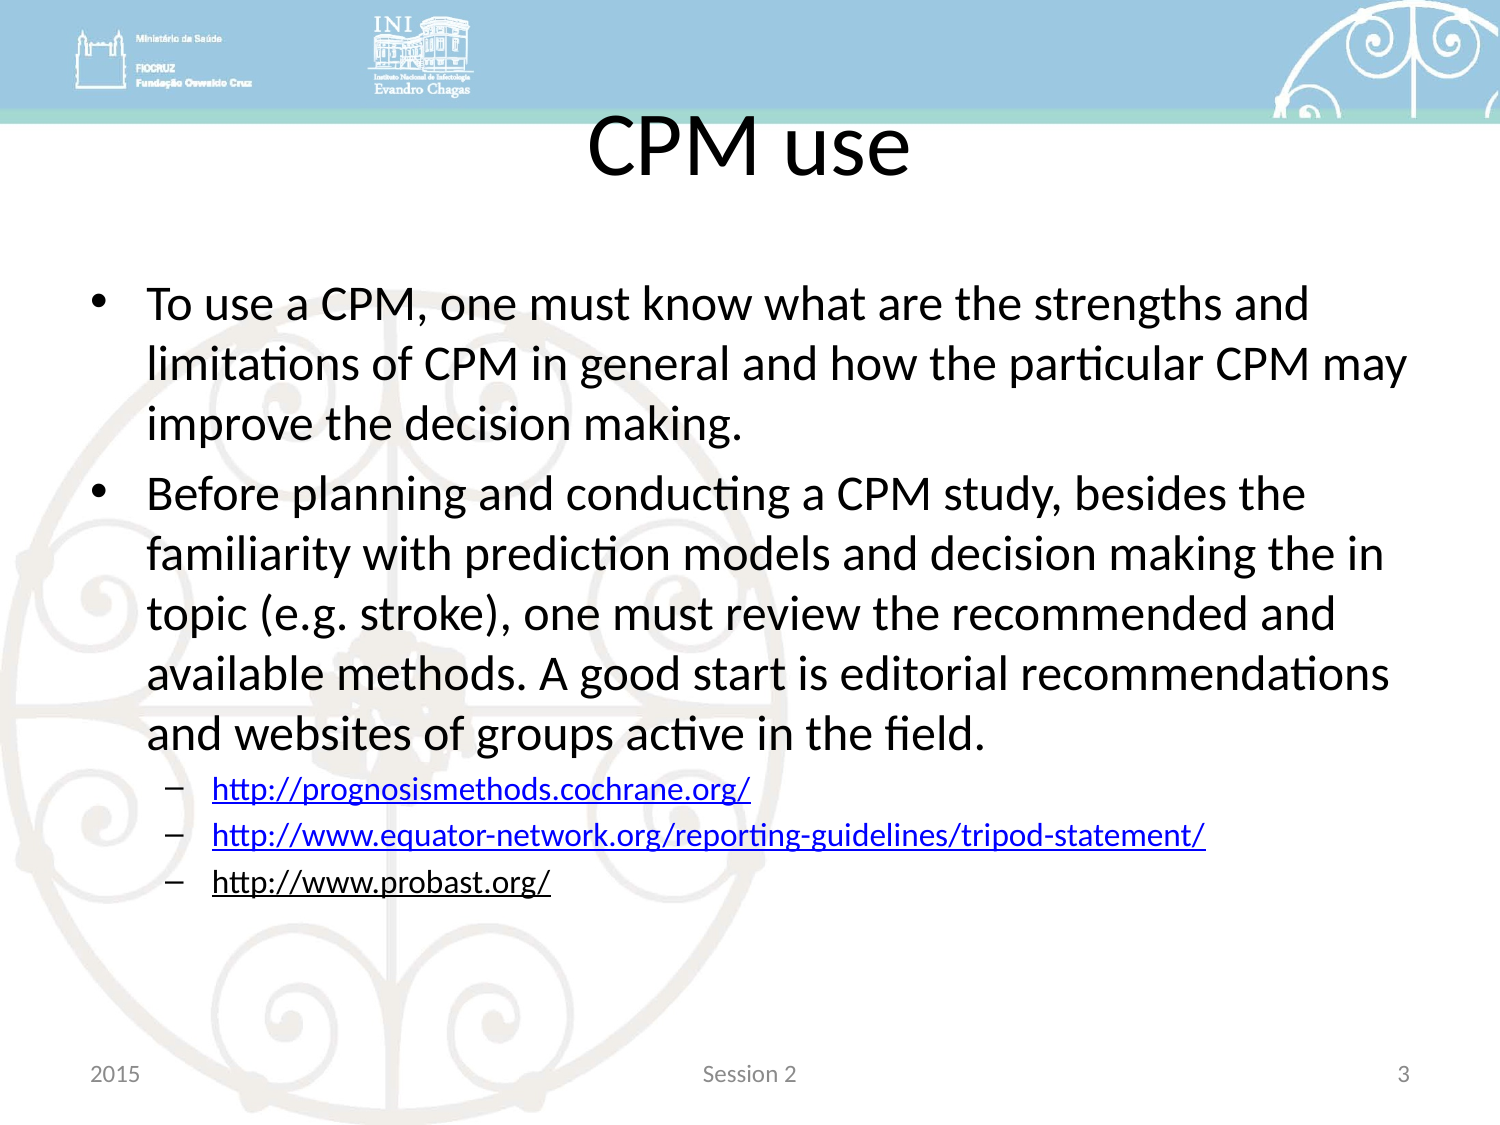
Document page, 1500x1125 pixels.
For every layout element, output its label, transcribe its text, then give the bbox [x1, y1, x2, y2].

slide_number 3 [1074, 1042, 1425, 1103]
footer Session 2 [512, 1042, 988, 1103]
title CPM use [75, 45, 1425, 233]
picture [0, 0, 1500, 1125]
list To use a CPM, one must know what are the strengths and limitations of CPM in general and how the particular CPM may improve the decision making. Before planning and conducting a CPM study, besides the familiarity with prediction models and decision making the in topic (e.g. stroke), one must review the recommended and available methods. A good start is editorial recommendations and websites of groups active in the field. http://prognosismethods.cochrane.org/ http://www.equator-network.org/reporting-guidelines/tripod-statement/ http://www.probast.org/ [75, 262, 1425, 1005]
slide_number 2015 [75, 1042, 425, 1103]
